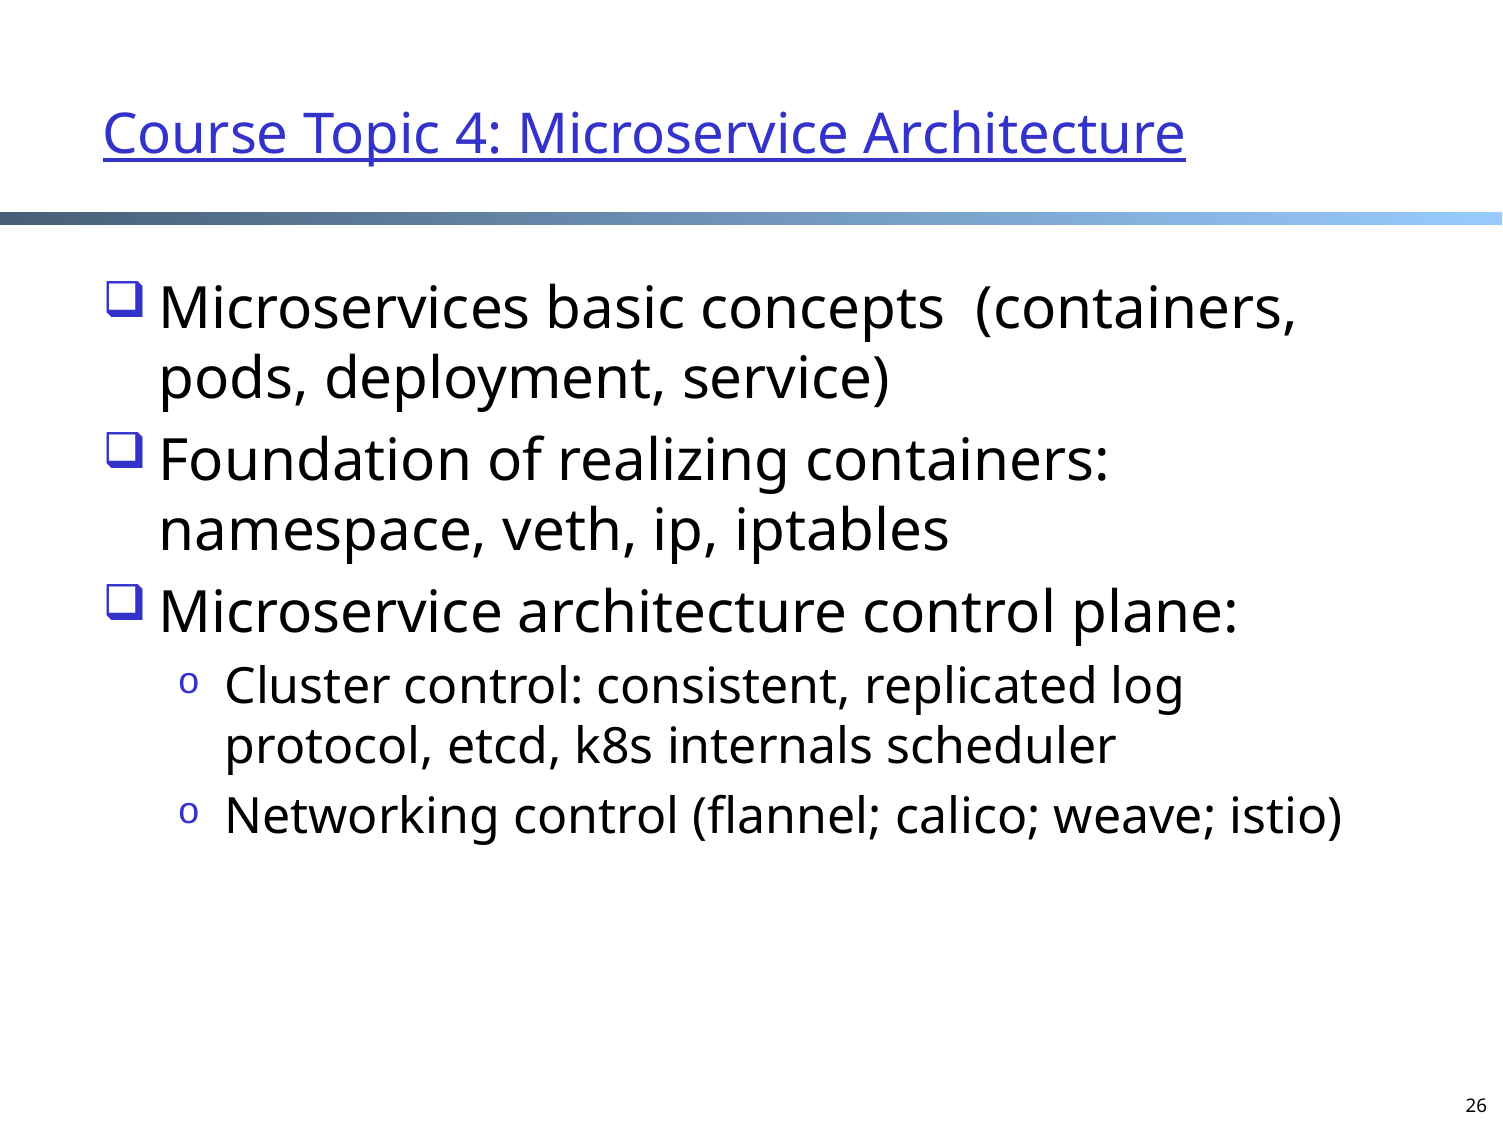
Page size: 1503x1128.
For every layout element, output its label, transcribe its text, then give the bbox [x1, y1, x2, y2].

slide_number 26 [1151, 1051, 1503, 1128]
list Microservices basic concepts (containers, pods, deployment, service) Foundation of realizing containers: namespace, veth, ip, iptables Microservice architecture control plane: Cluster control: consistent, replicated log protocol, etcd, k8s internals scheduler Networking control (flannel; calico; weave; istio) [87, 263, 1365, 1027]
title Course Topic 4: Microservice Architecture [87, 37, 1365, 226]
